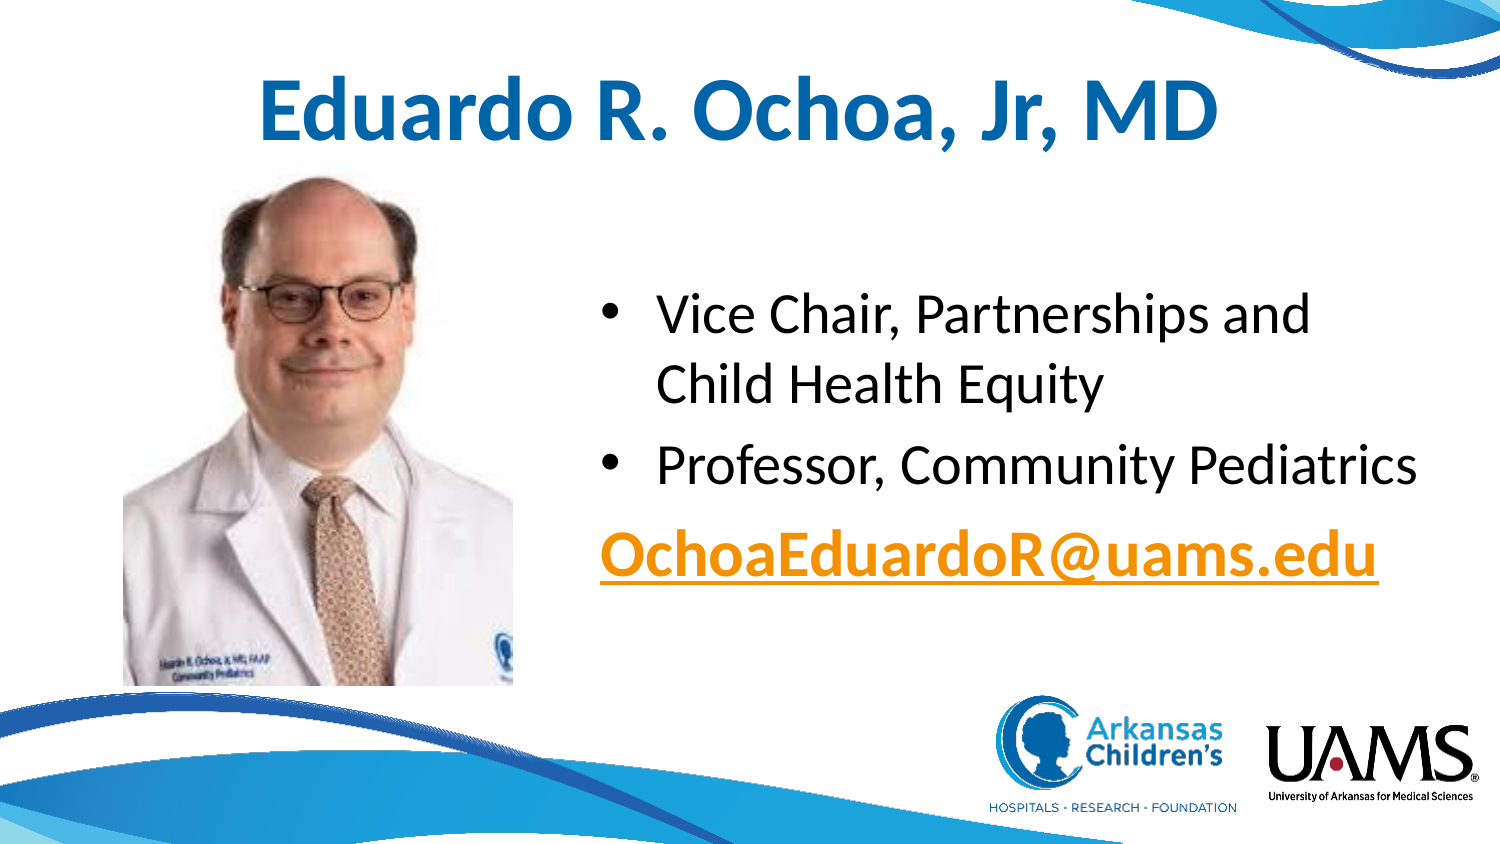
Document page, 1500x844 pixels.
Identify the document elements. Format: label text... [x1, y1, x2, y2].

picture [1132, 0, 1500, 79]
text_box Eduardo R. Ochoa, Jr, MD [74, 33, 1425, 175]
picture [0, 692, 1239, 844]
picture [123, 158, 513, 686]
text_box Vice Chair, Partnerships and Child Health Equity Professor, Community Pediatrics OchoaEduardoR@uams.edu [585, 267, 1454, 686]
picture [1263, 722, 1481, 805]
